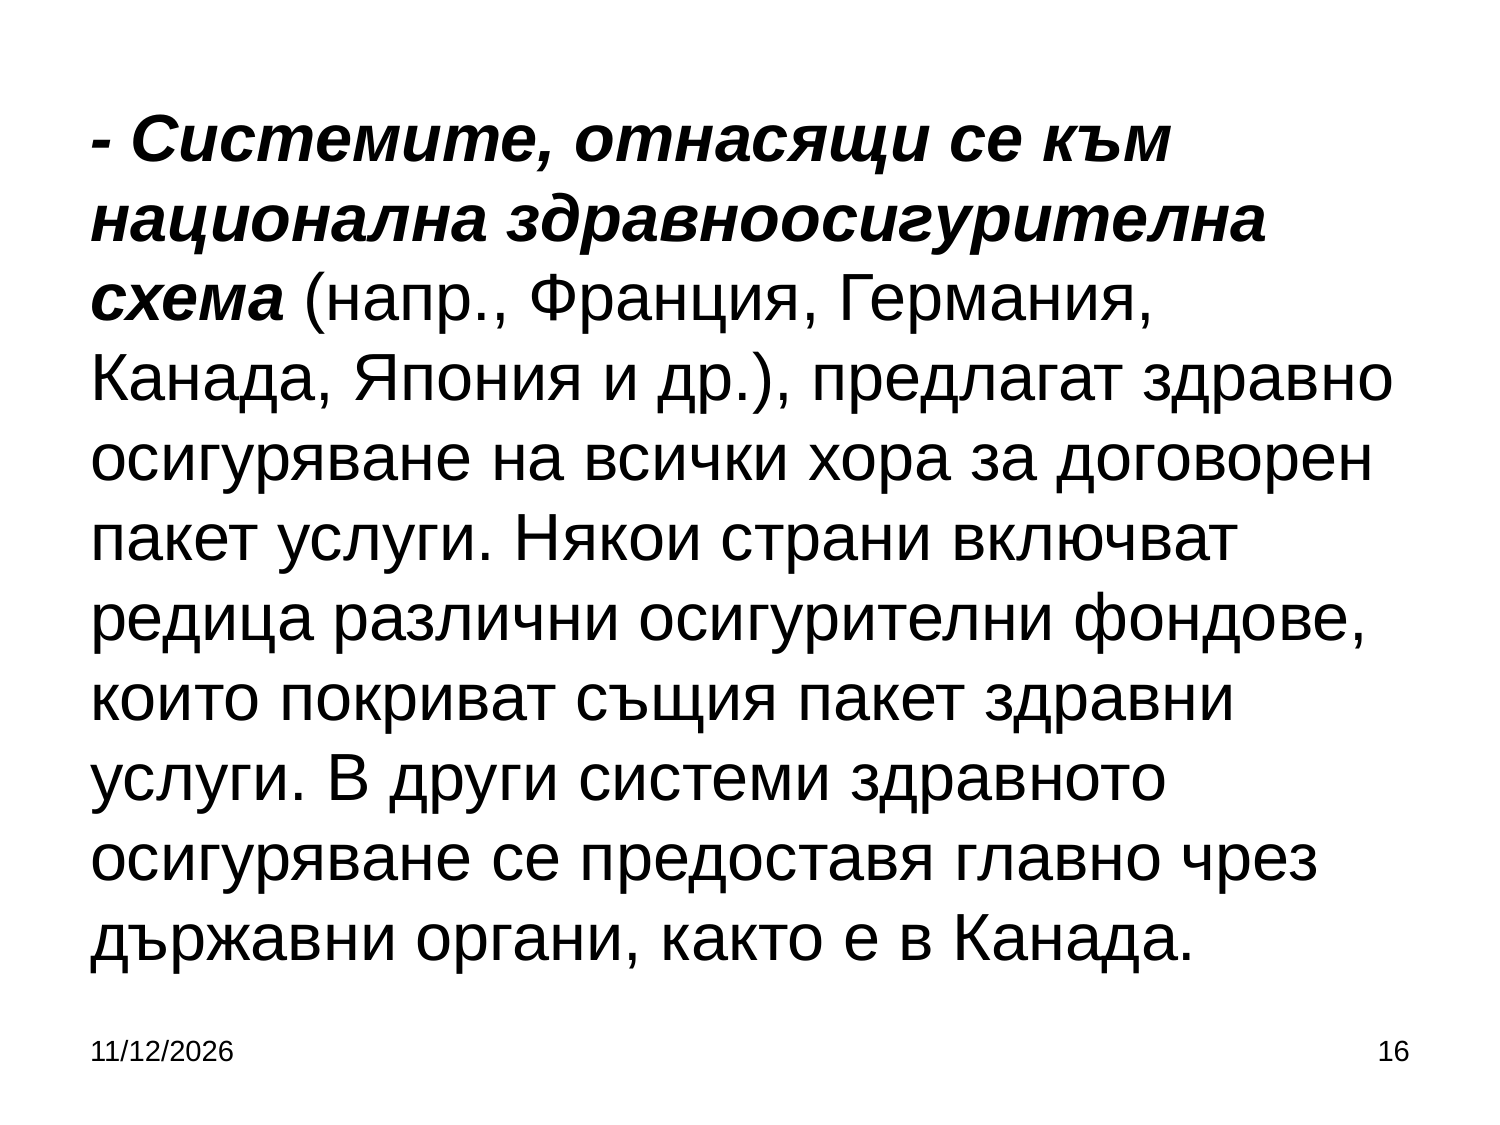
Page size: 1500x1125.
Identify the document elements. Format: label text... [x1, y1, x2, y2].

title - Системите, отнасящи се към национална здравноосигурителна схема (напр., Франция, Германия, Канада, Япония и др.), предлагат здравно осигуряване на всички хора за договорен пакет услуги. Някои страни включват редица различни осигурителни фондове, които покриват същия пакет здравни услуги. В други системи здравното осигуряване се предоставя главно чрез държавни органи, както е в Канада. [75, 45, 1425, 1024]
slide_number 16 [1074, 1024, 1425, 1103]
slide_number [75, 1024, 425, 1103]
